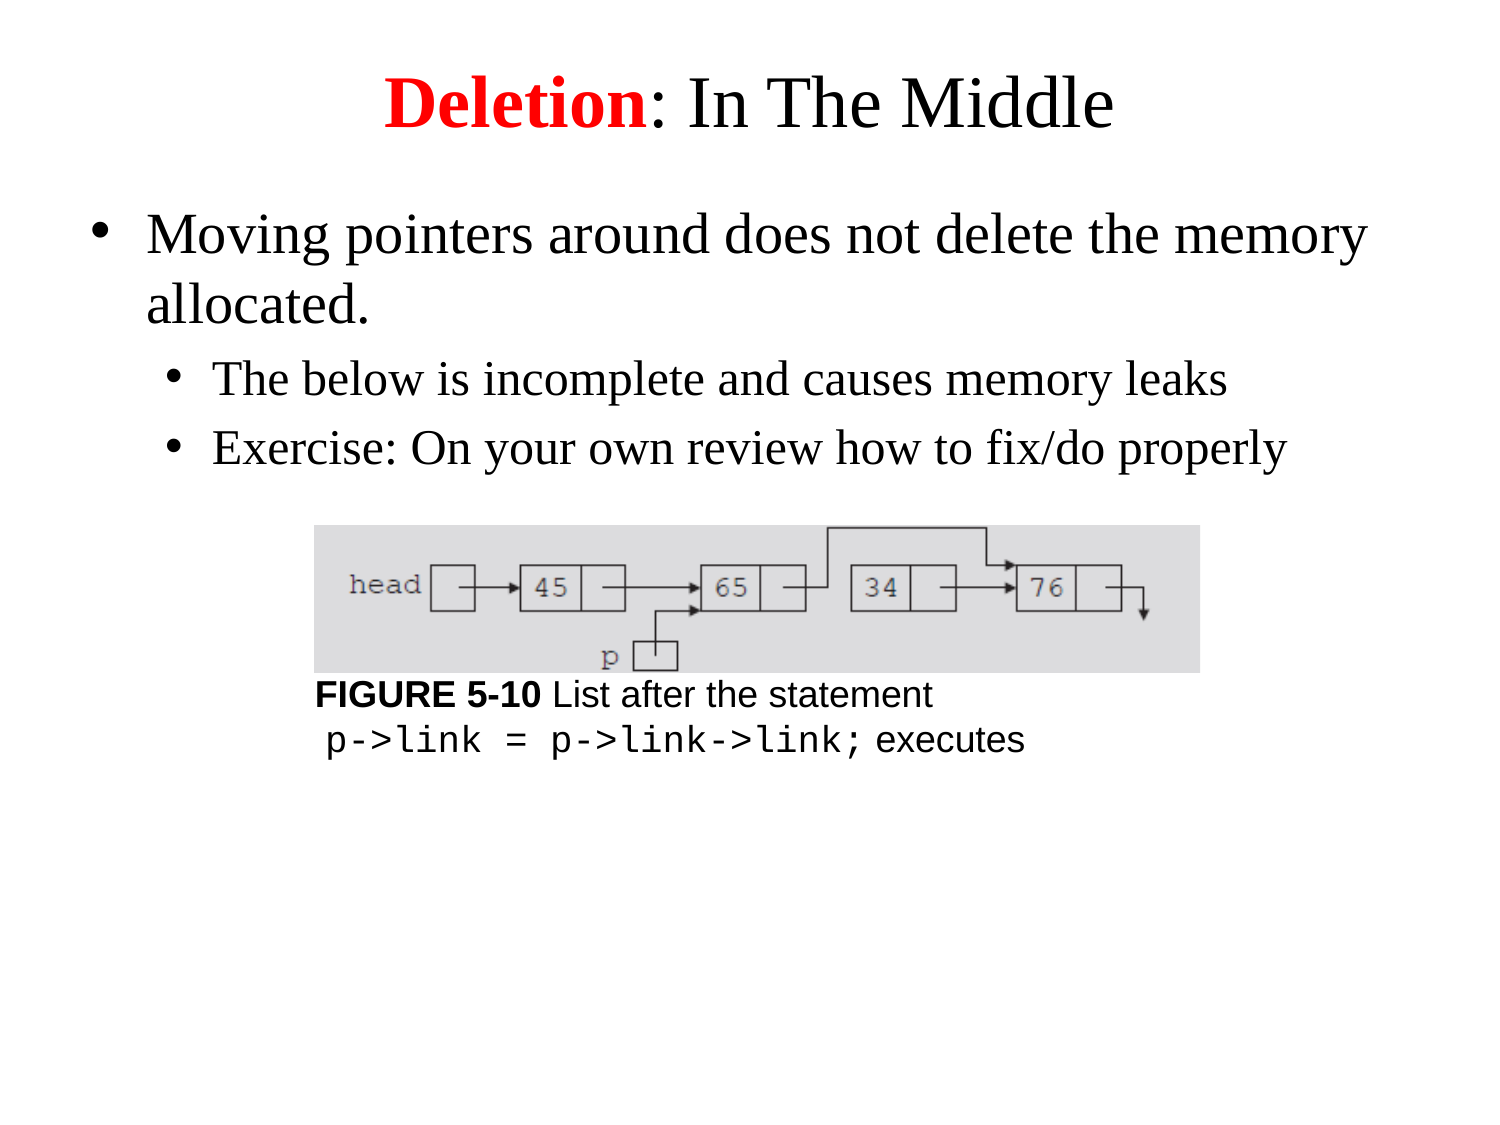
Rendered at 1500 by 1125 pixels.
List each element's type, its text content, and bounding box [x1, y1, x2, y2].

title Deletion: In The Middle [75, 45, 1425, 150]
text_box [299, 524, 1201, 768]
list Moving pointers around does not delete the memory allocated. The below is incomplete and causes memory leaks Exercise: On your own review how to fix/do properly [75, 187, 1425, 488]
